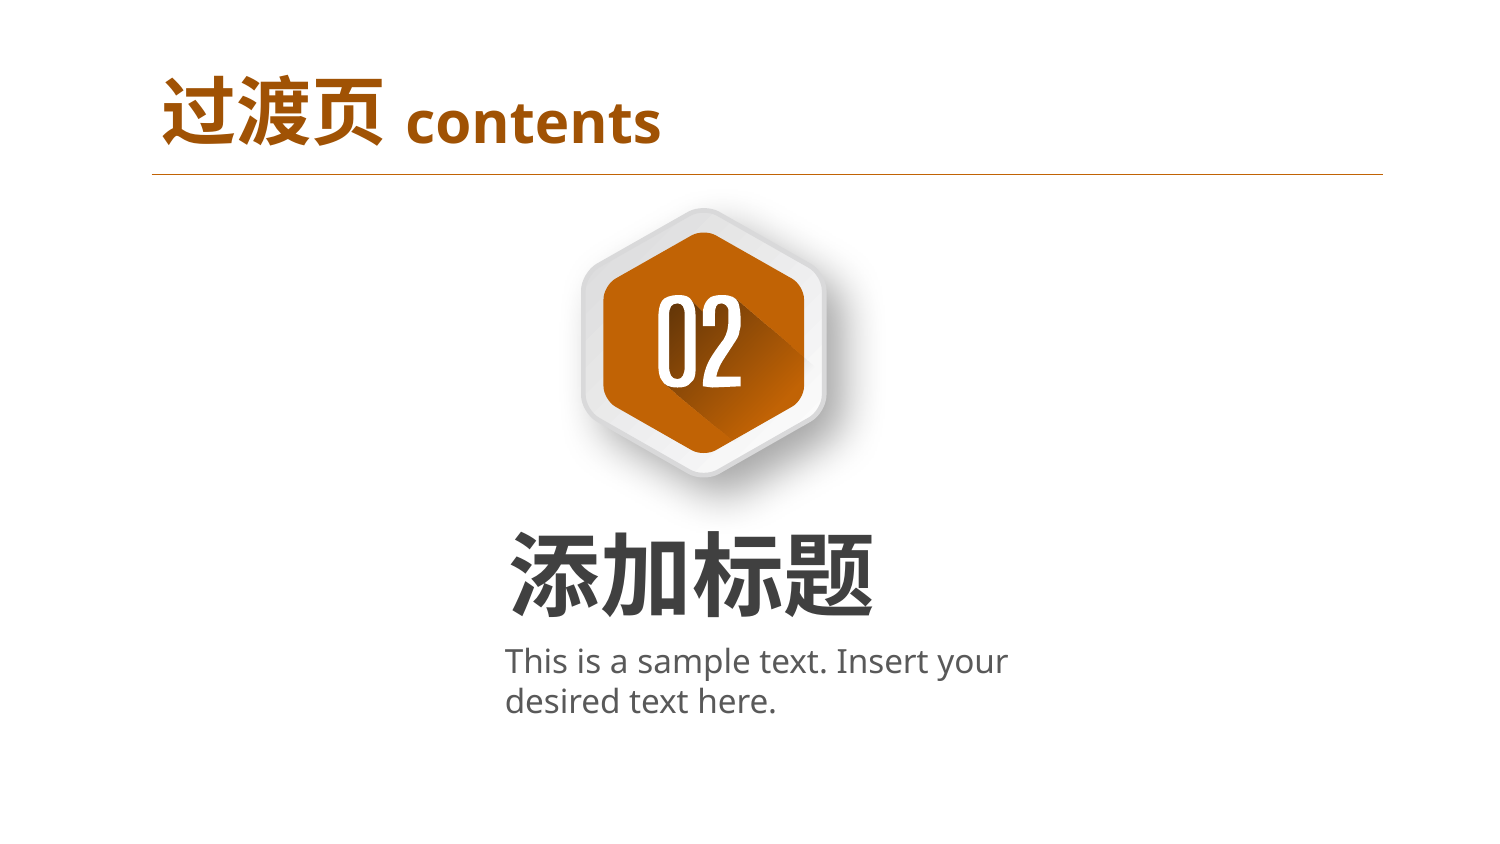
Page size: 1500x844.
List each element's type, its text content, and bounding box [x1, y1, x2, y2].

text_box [583, 209, 825, 477]
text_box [489, 510, 1155, 730]
text_box contents [390, 77, 677, 163]
text_box 过渡页 [146, 57, 402, 163]
